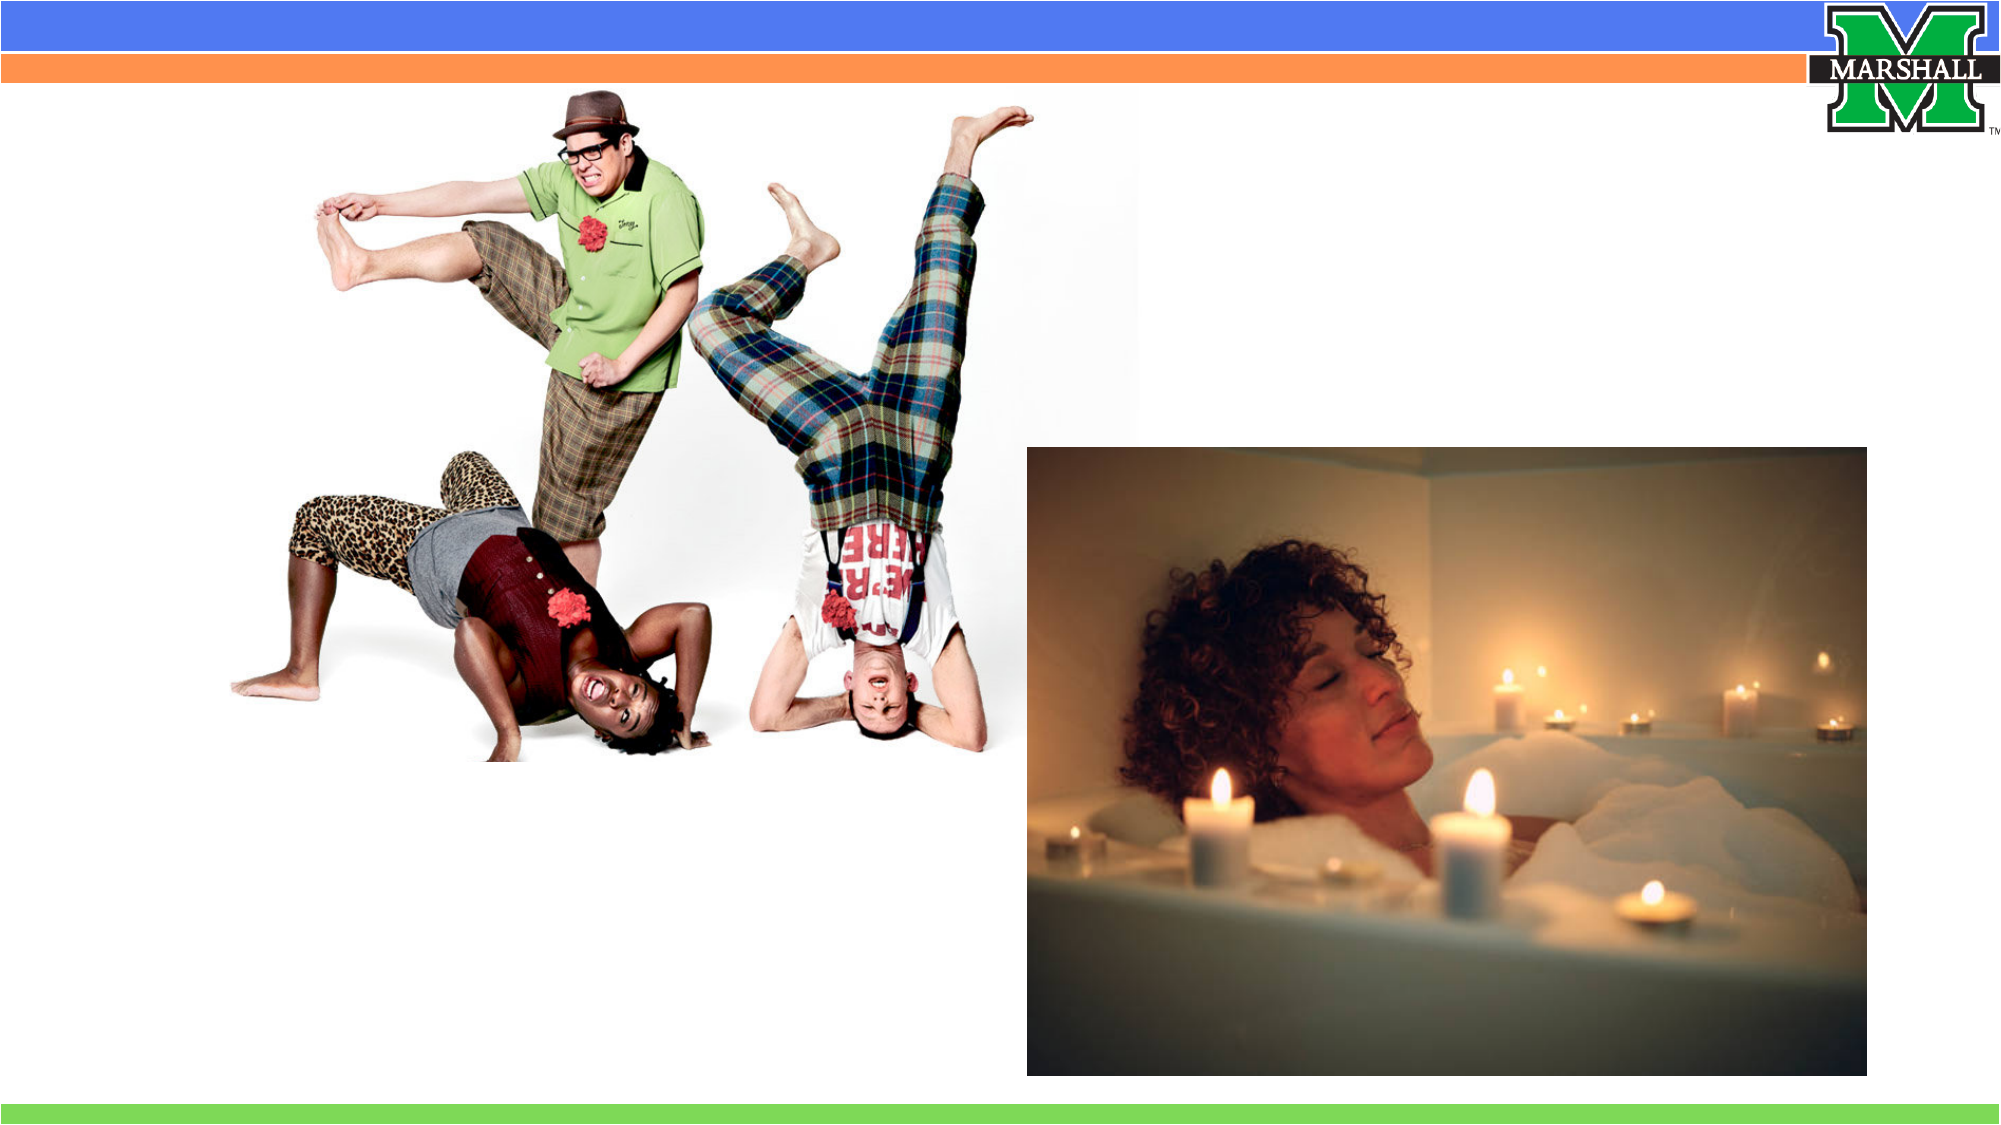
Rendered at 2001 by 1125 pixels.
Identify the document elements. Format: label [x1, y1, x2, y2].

picture [128, 86, 1867, 1076]
picture [1806, 2, 2001, 135]
